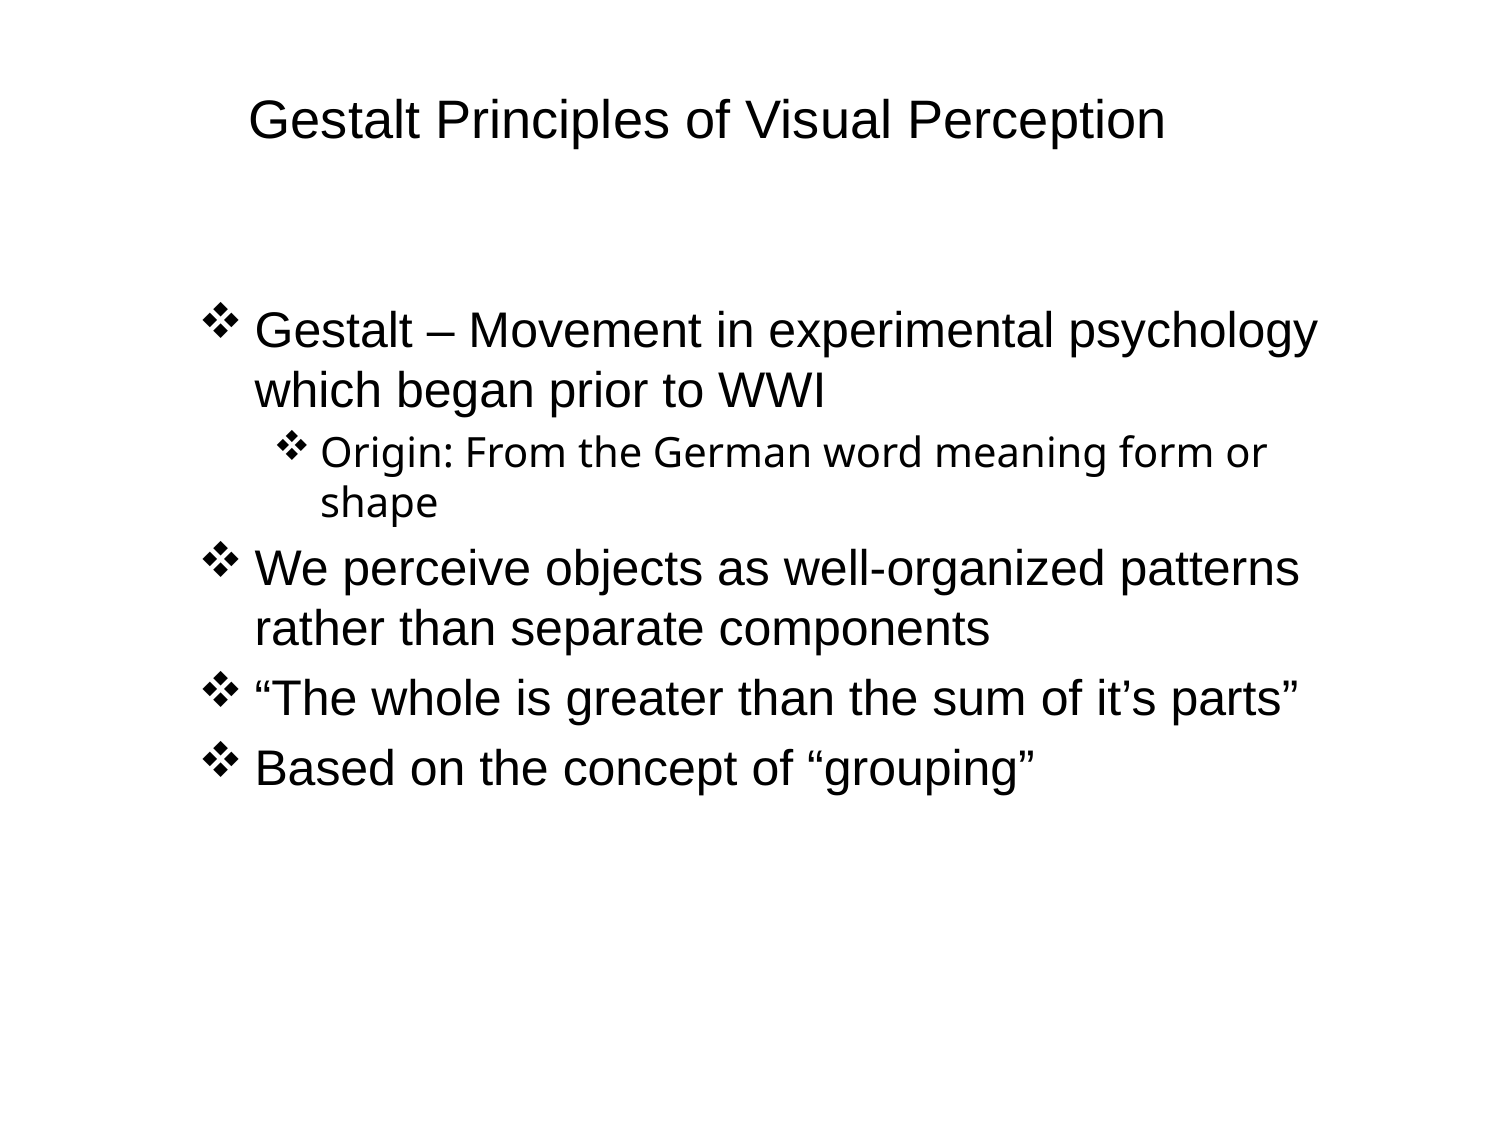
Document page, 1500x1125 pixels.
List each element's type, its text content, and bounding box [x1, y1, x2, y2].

title Gestalt Principles of Visual Perception [133, 64, 1284, 170]
list Gestalt – Movement in experimental psychology which began prior to WWI Origin: From the German word meaning form or shape We perceive objects as well-organized patterns rather than separate components “The whole is greater than the sum of it’s parts” Based on the concept of “grouping” [183, 289, 1396, 965]
